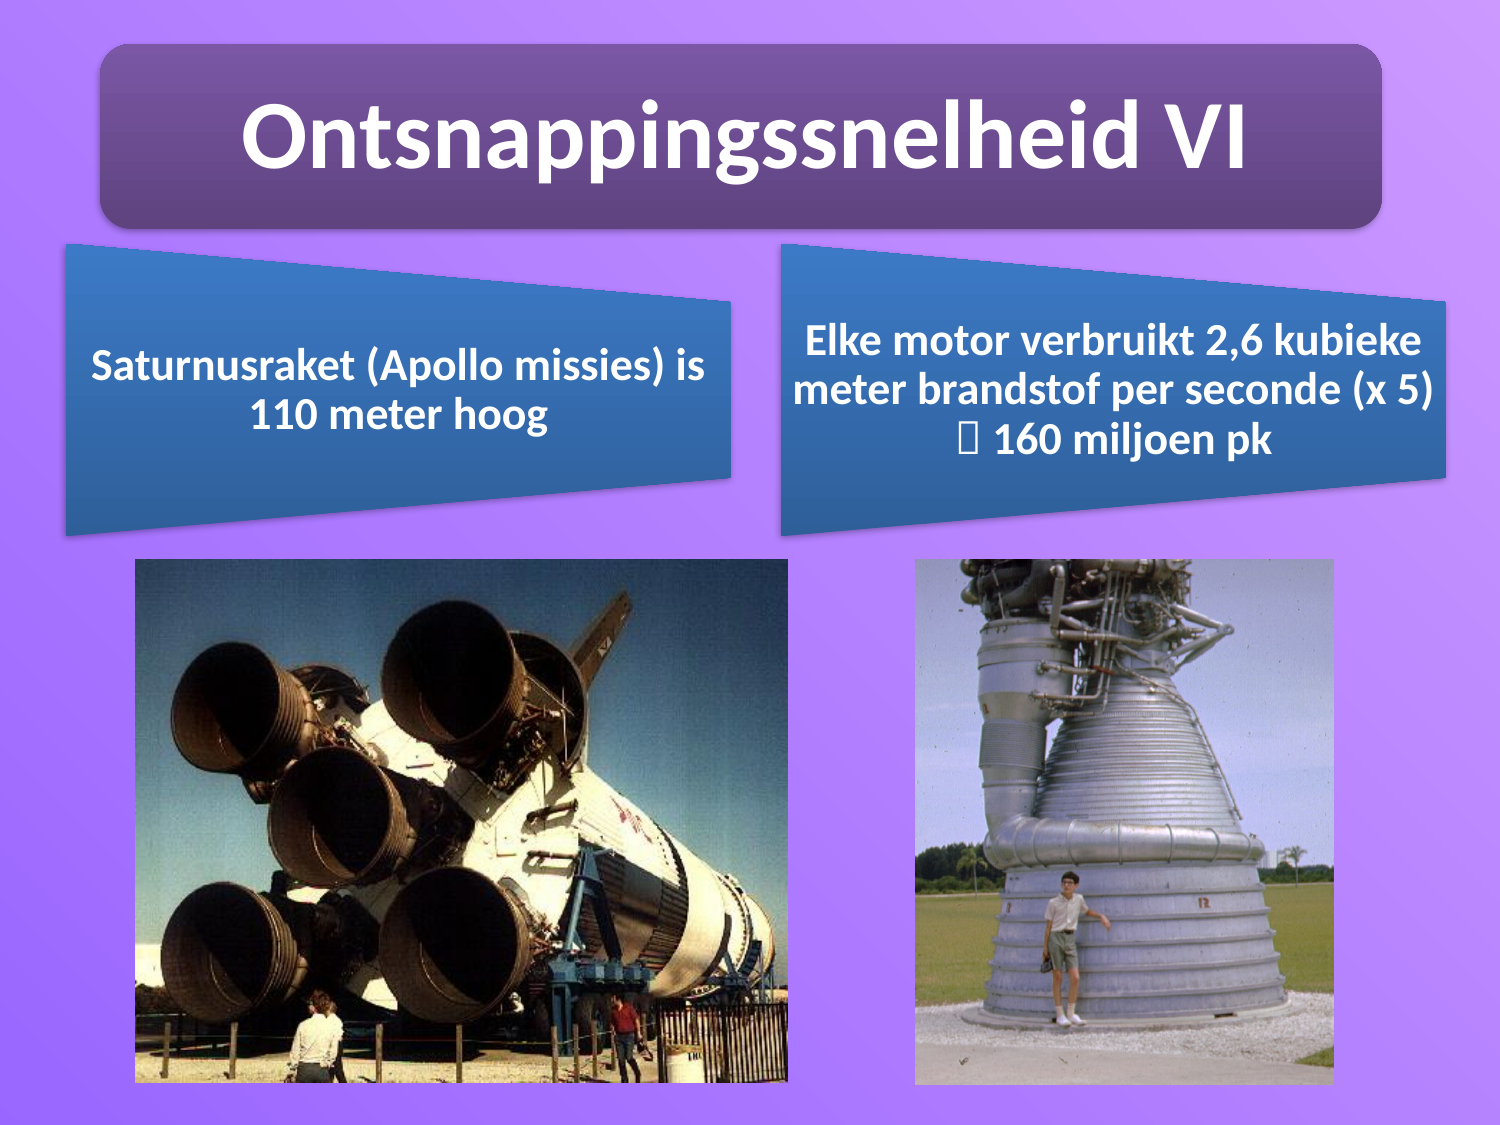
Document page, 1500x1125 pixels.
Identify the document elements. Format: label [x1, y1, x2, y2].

text_box [99, 42, 1383, 231]
list [64, 243, 1448, 537]
picture [915, 559, 1334, 1086]
picture [135, 559, 789, 1084]
